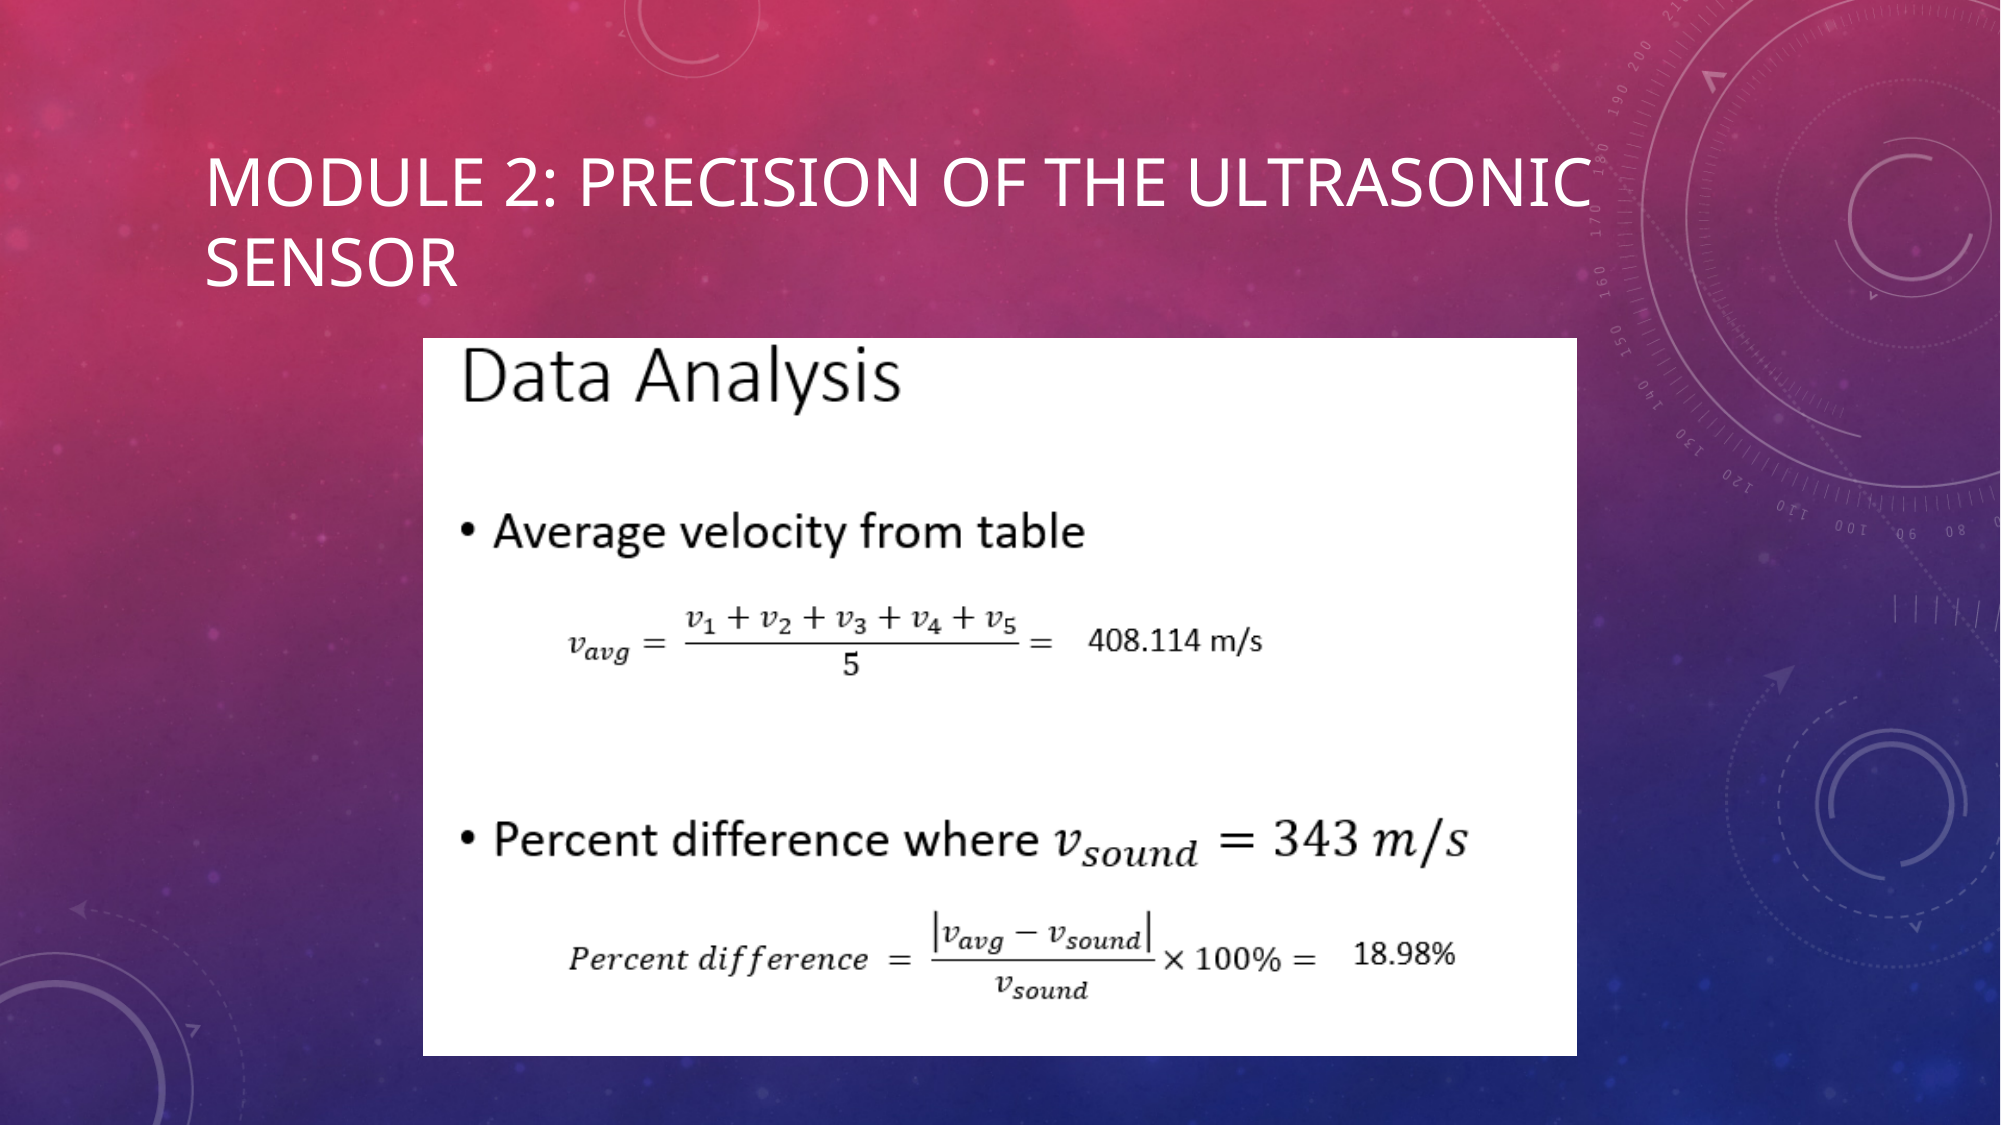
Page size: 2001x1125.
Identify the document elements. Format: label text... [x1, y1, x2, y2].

title Module 2: Precision of the Ultrasonic Sensor [189, 99, 1763, 339]
picture [0, 0, 2001, 1125]
